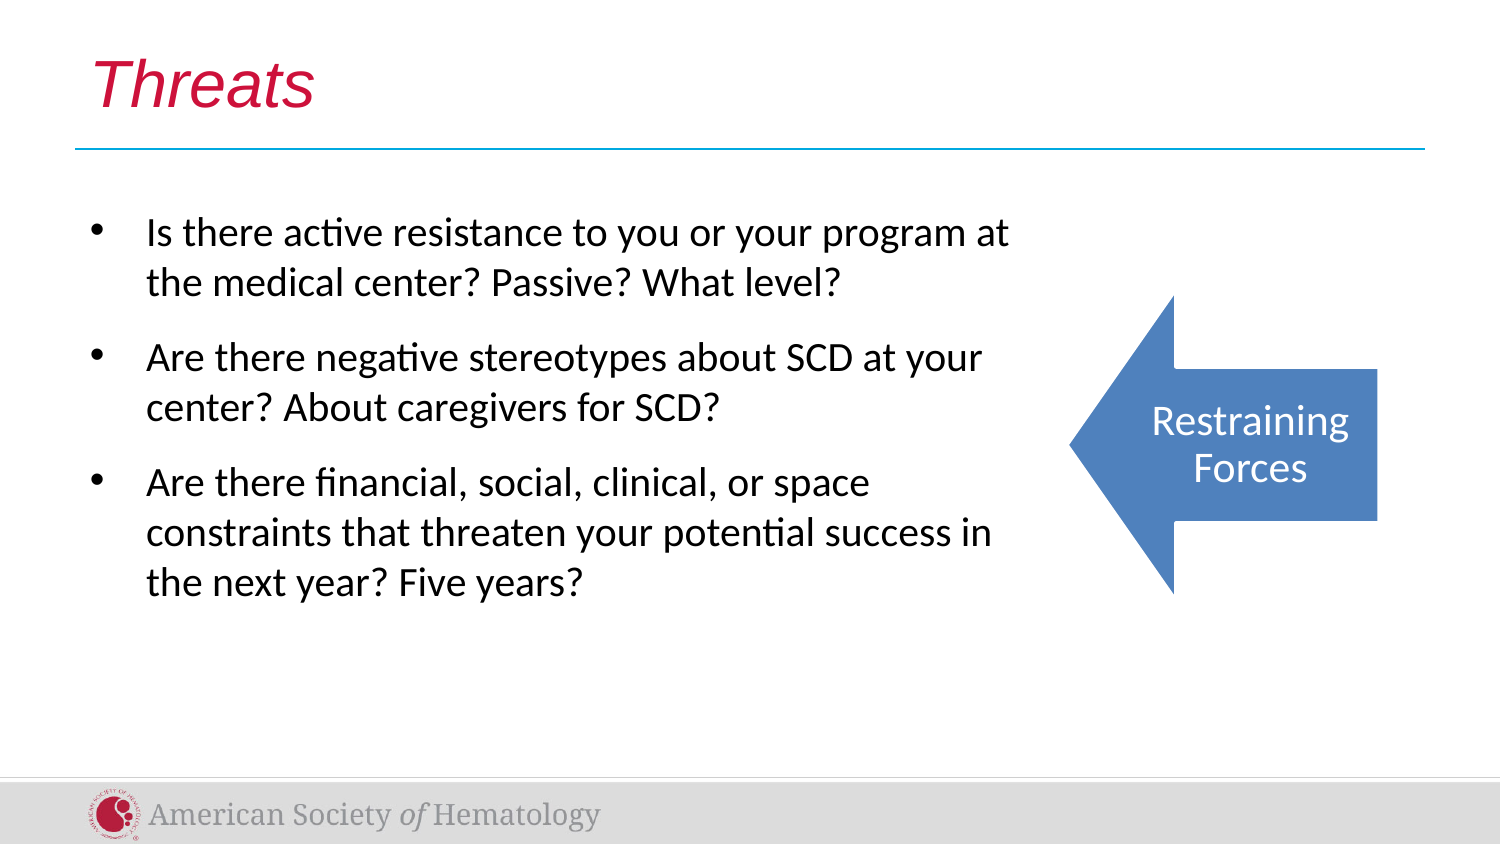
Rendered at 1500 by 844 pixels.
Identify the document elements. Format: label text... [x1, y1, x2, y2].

list Is there active resistance to you or your program at the medical center? Passive? What level? Are there negative stereotypes about SCD at your center? About caregivers for SCD? Are there financial, social, clinical, or space constraints that threaten your potential success in the next year? Five years? [75, 196, 1067, 754]
title Threats [75, 33, 1425, 175]
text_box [1066, 288, 1380, 602]
picture [0, 0, 1500, 844]
